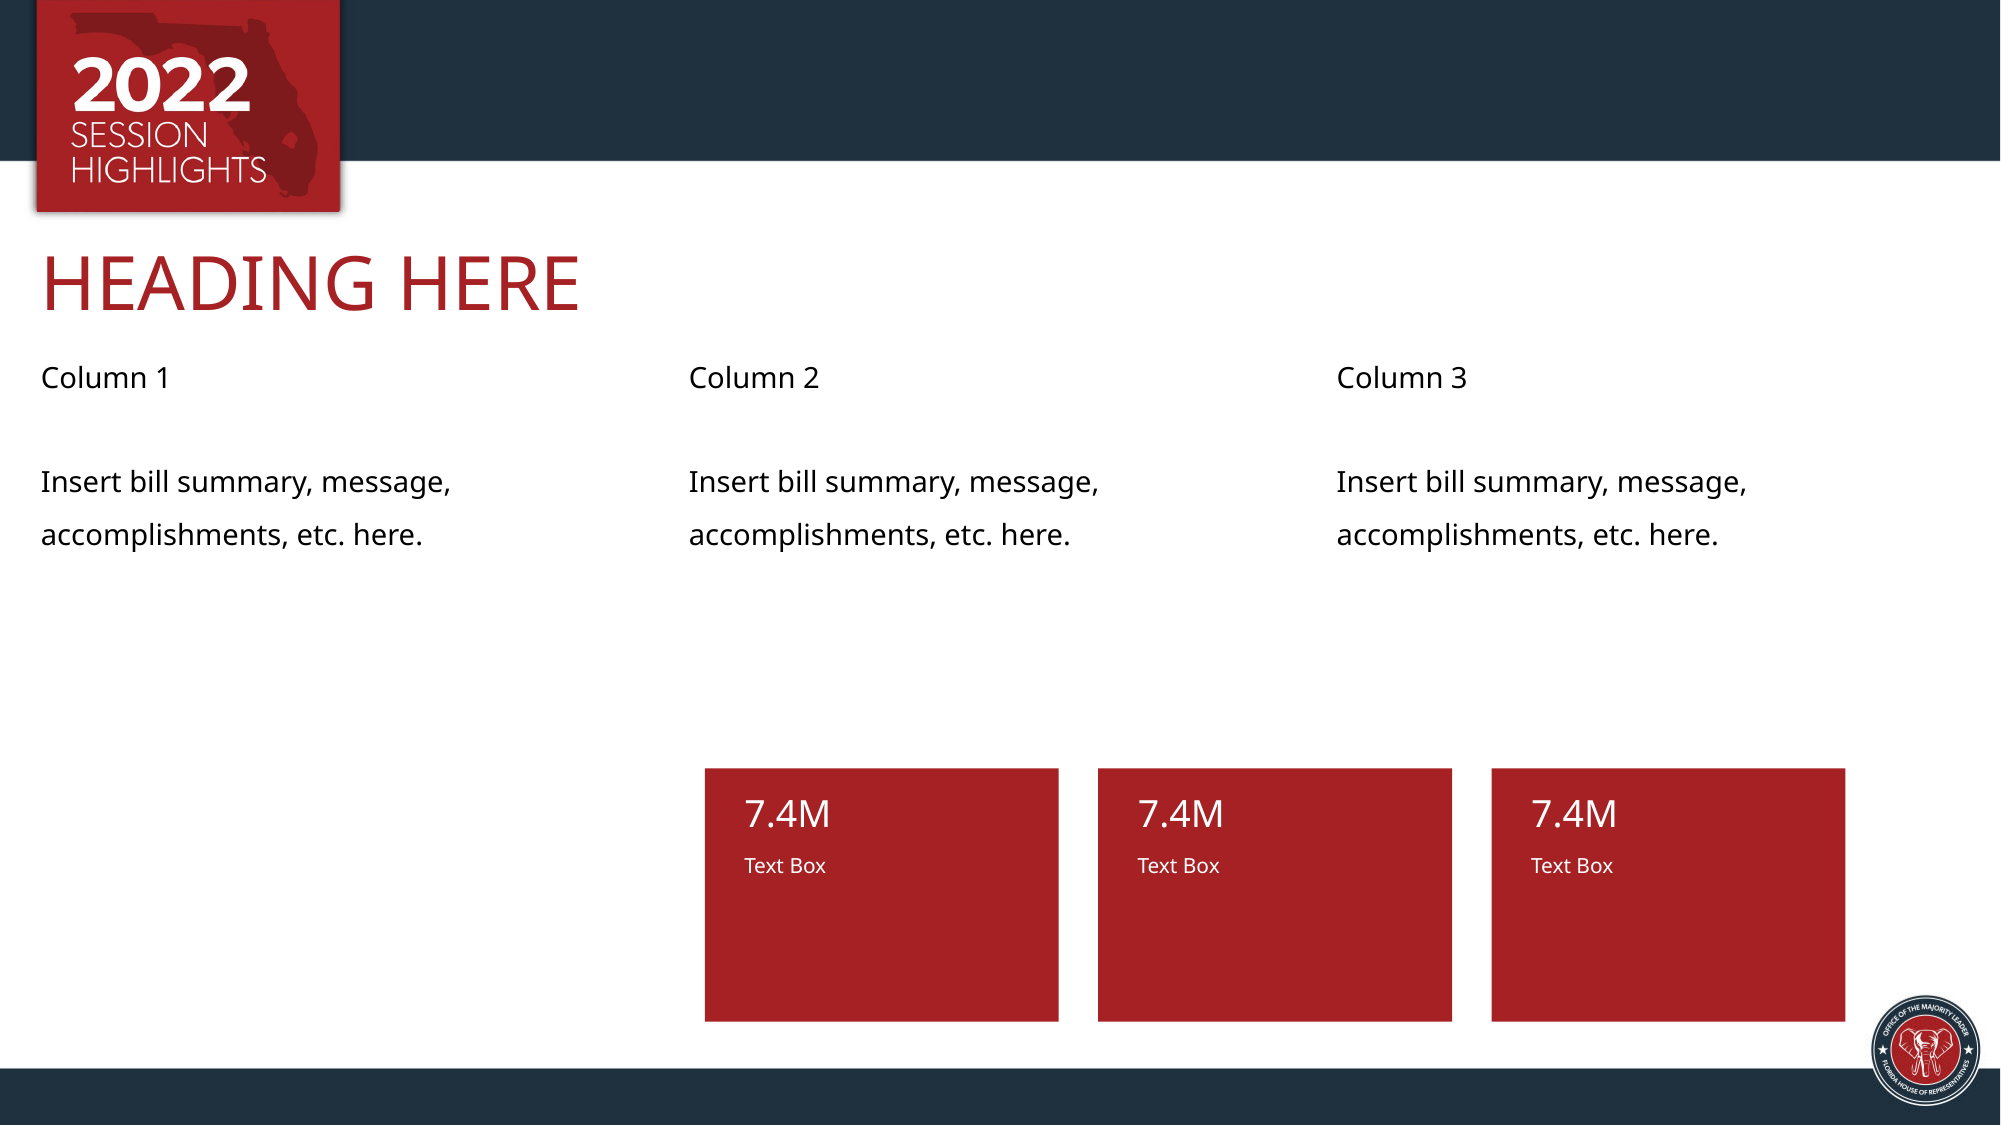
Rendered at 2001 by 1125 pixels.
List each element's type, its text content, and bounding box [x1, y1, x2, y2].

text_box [704, 768, 1059, 1022]
picture [0, 0, 2001, 1125]
text_box Column 1 Insert bill summary, message, accomplishments, etc. here. [25, 334, 630, 611]
text_box Column 3 Insert bill summary, message, accomplishments, etc. here. [1321, 334, 1926, 611]
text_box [1491, 768, 1846, 1022]
text_box HEADING HERE [26, 228, 1926, 333]
text_box Column 2 Insert bill summary, message, accomplishments, etc. here. [673, 334, 1278, 611]
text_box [1098, 768, 1453, 1022]
